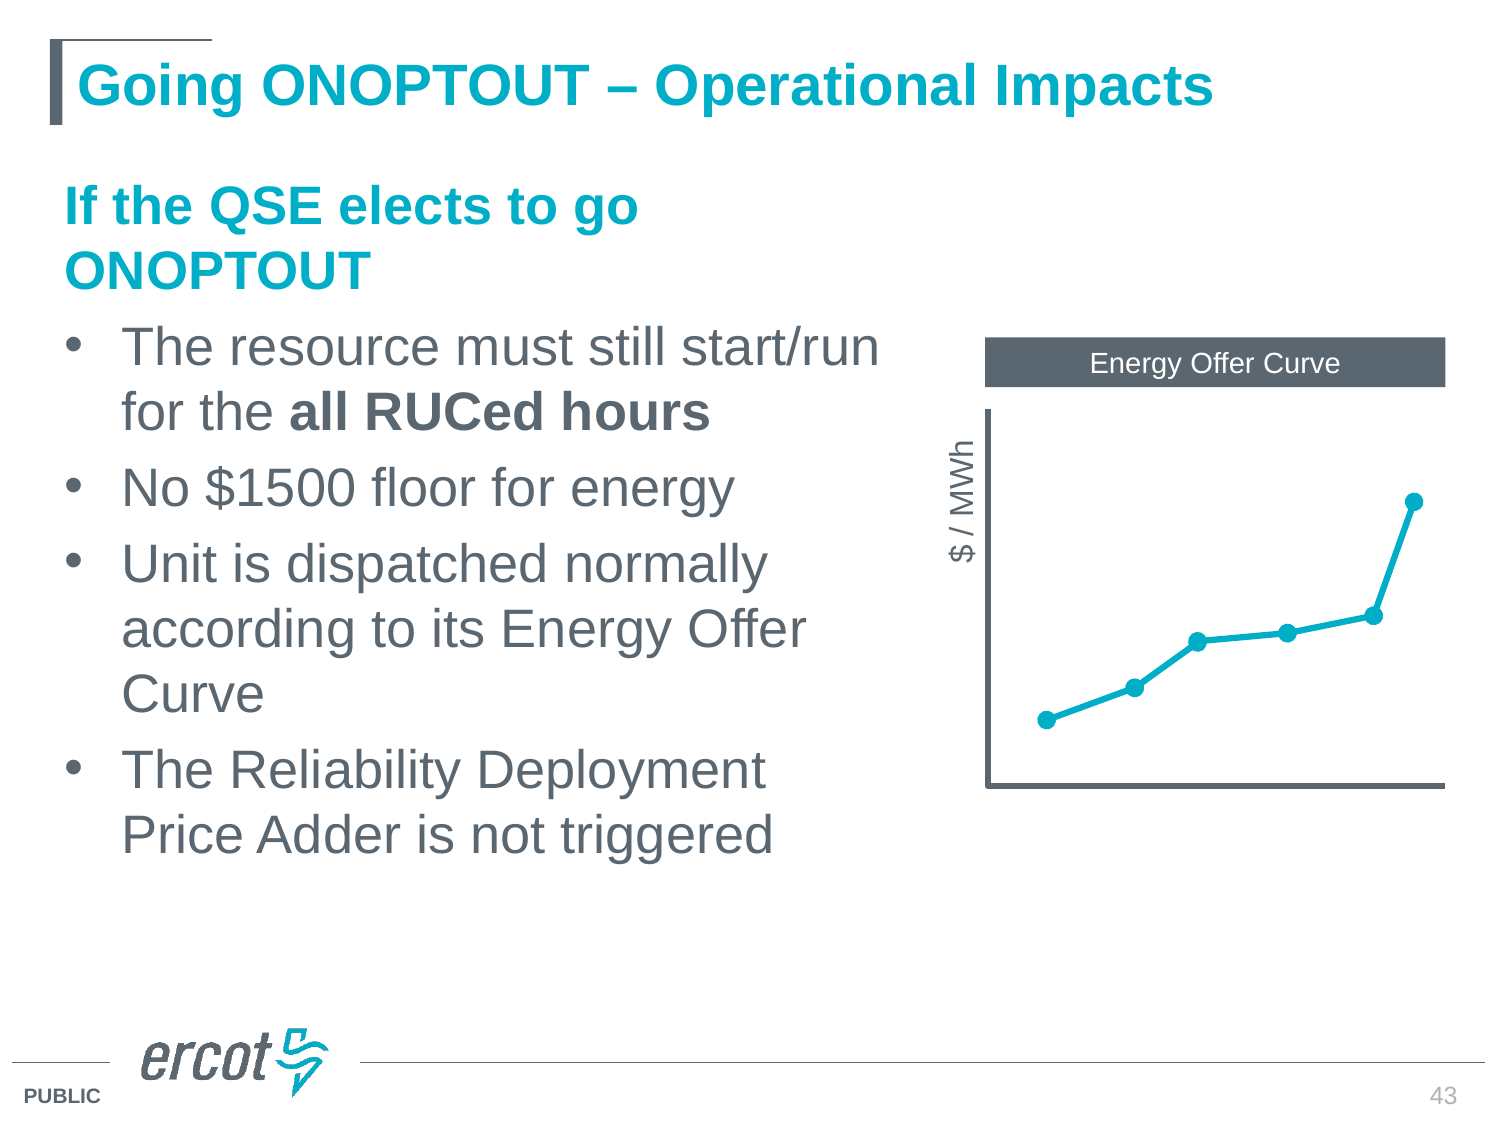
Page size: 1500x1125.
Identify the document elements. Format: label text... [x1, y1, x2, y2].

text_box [984, 337, 1446, 787]
slide_number 43 [1400, 1076, 1488, 1113]
title Going ONOPTOUT – Operational Impacts [62, 39, 1450, 125]
text_box $ / MWh [932, 421, 979, 583]
list If the QSE elects to go ONOPTOUT The resource must still start/run for the all RUCed hours No $1500 floor for energy Unit is dispatched normally according to its Energy Offer Curve The Reliability Deployment Price Adder is not triggered [50, 162, 910, 992]
picture [137, 1024, 332, 1100]
